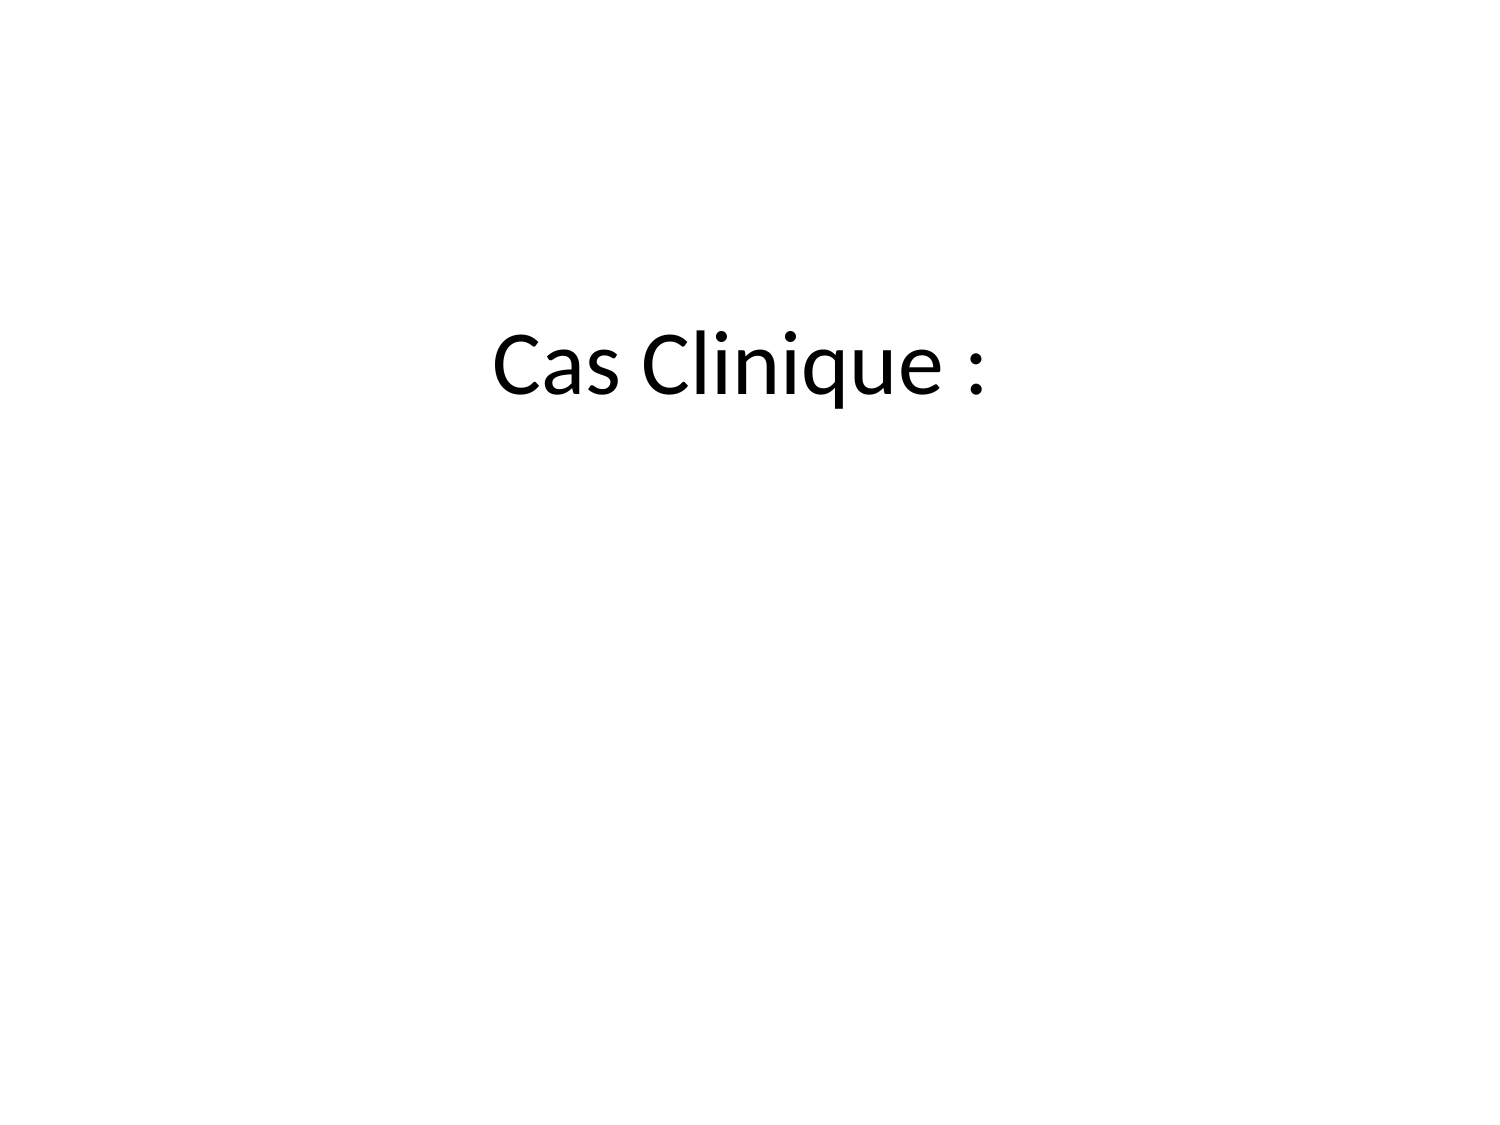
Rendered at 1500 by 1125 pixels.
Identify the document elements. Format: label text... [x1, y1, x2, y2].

title Cas Clinique : [76, 255, 1427, 681]
